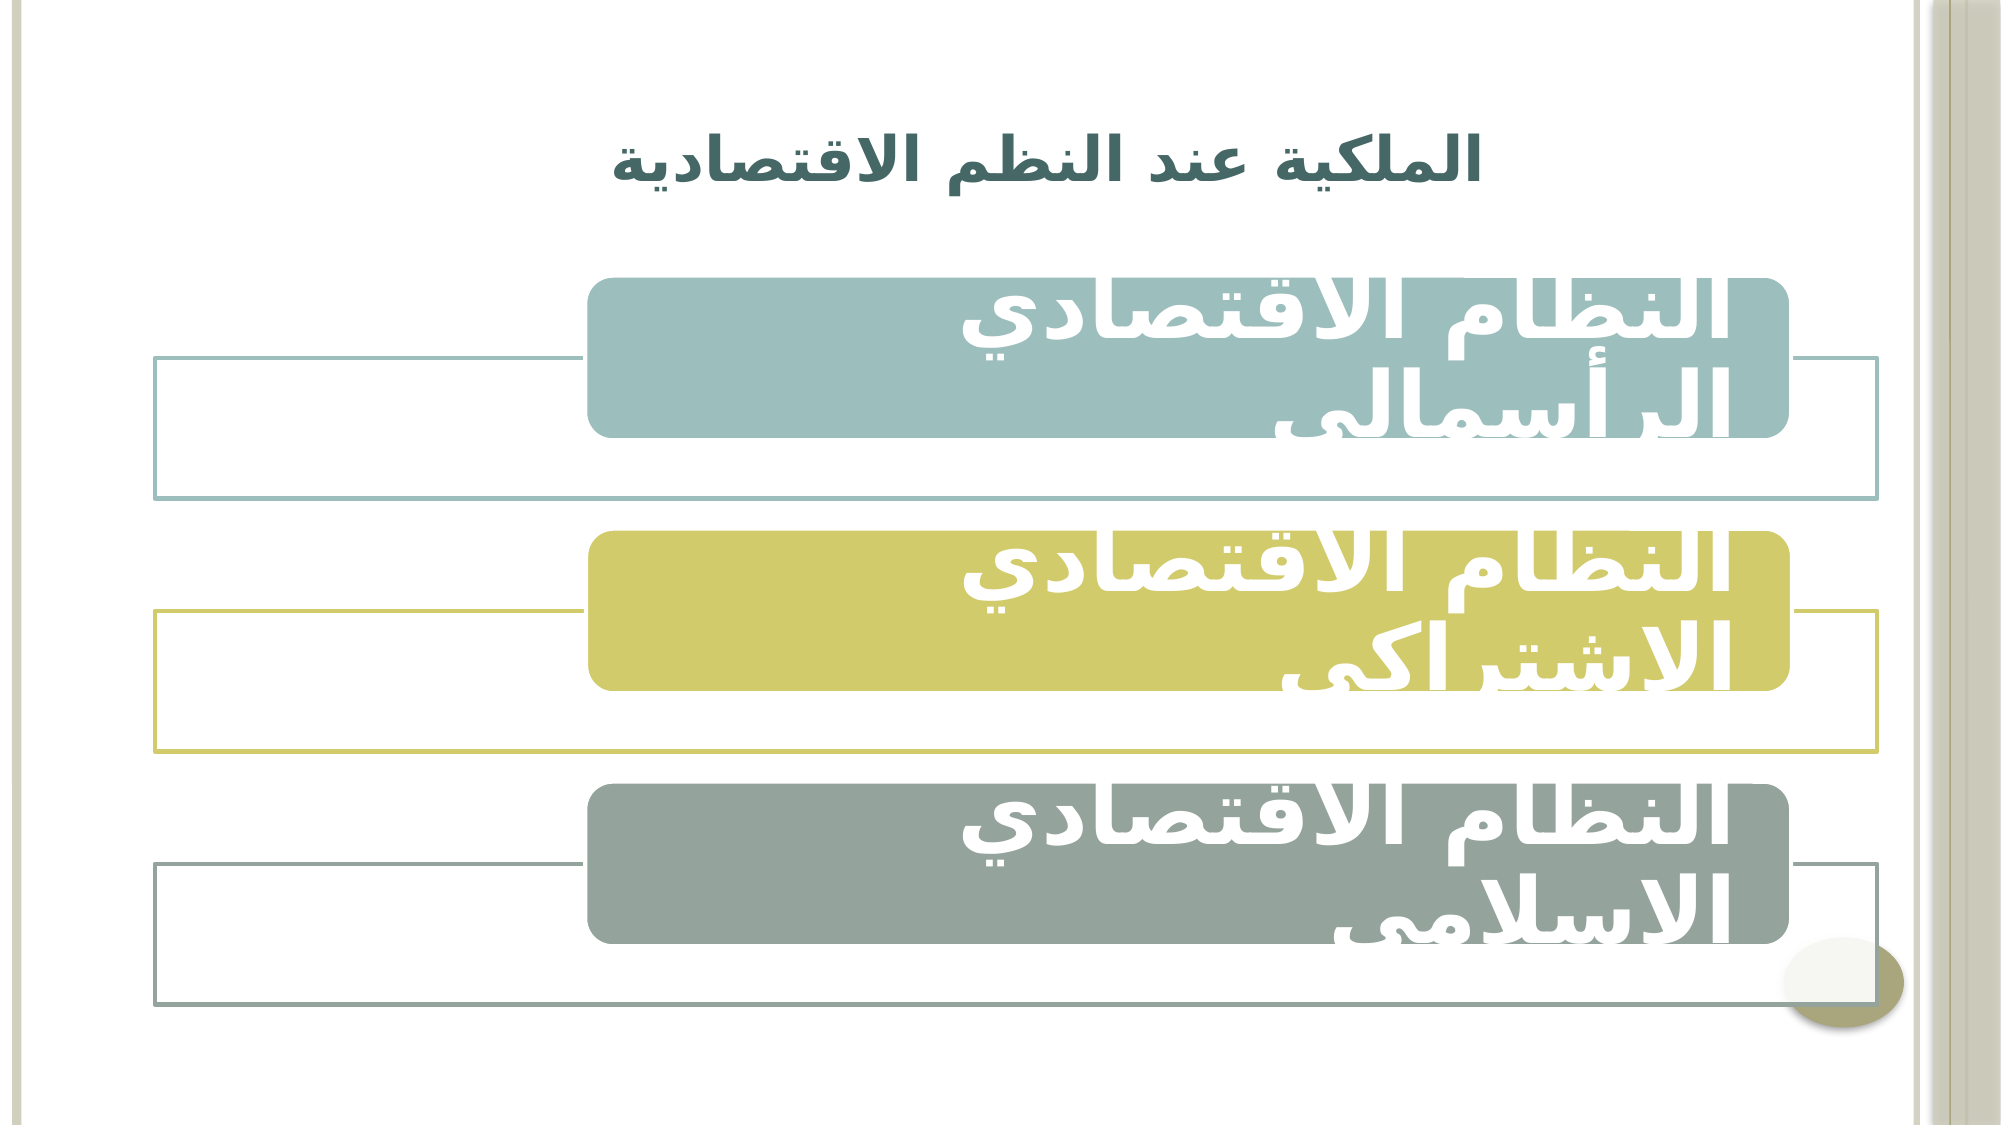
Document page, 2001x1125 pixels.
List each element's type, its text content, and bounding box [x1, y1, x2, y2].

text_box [154, 272, 1878, 1008]
title الملكية عند النظم الاقتصادية [455, 61, 1642, 201]
